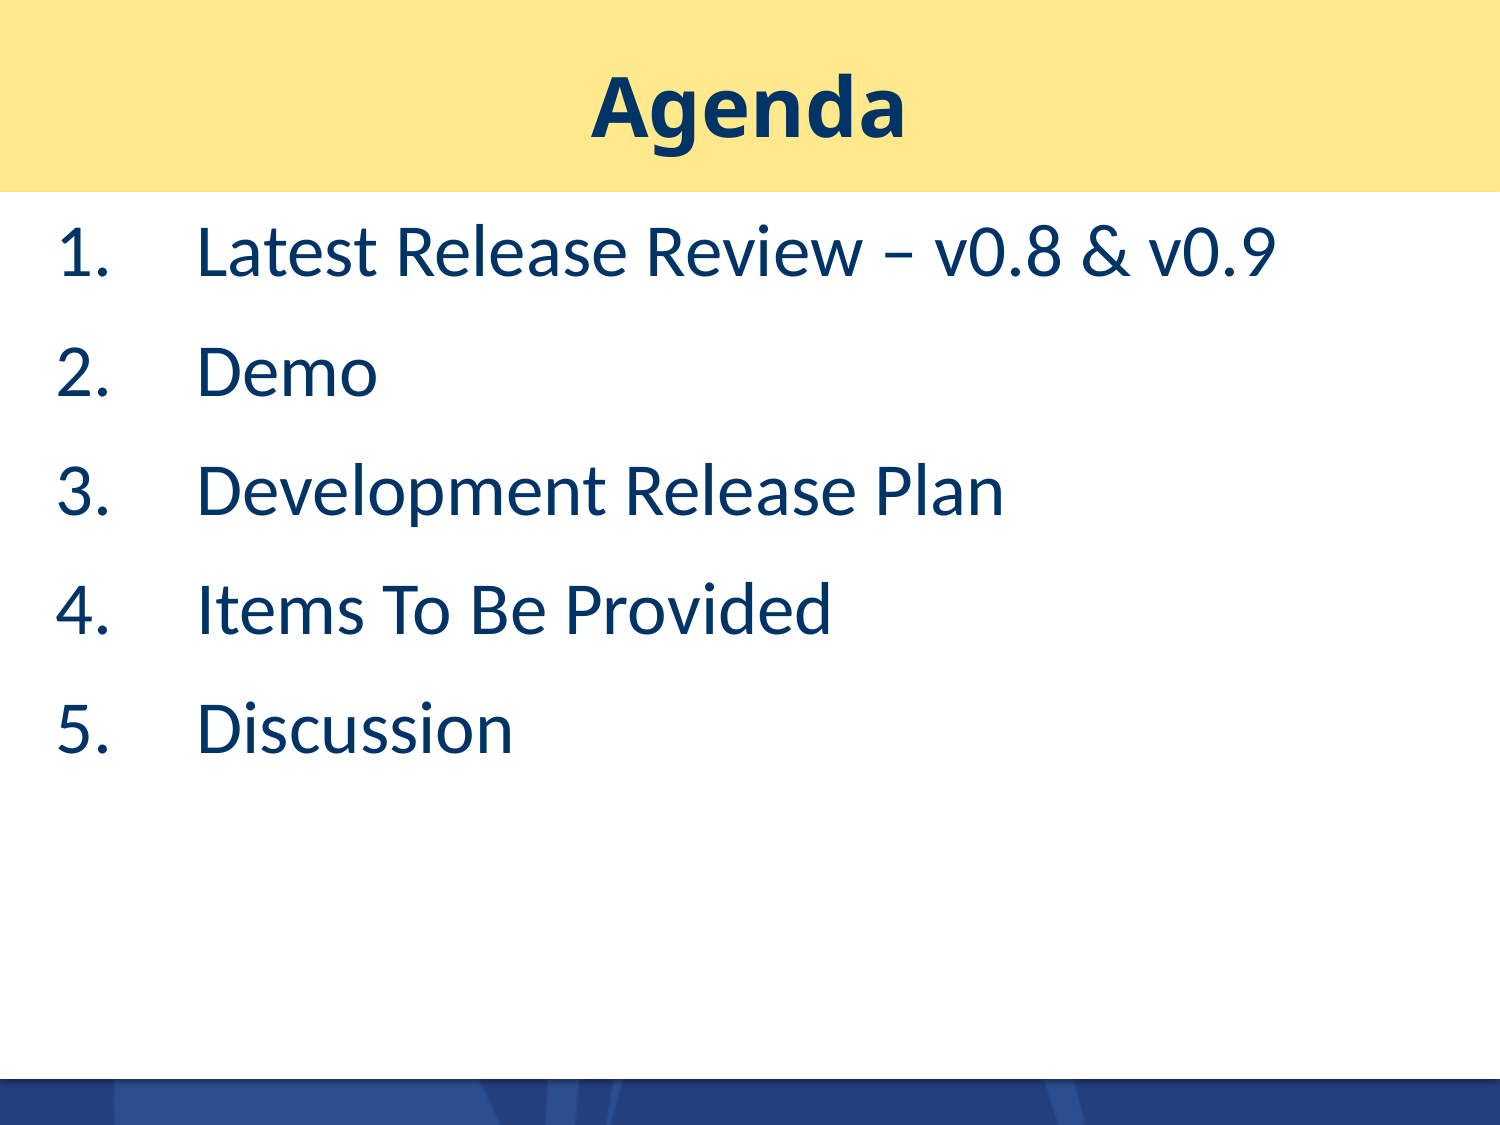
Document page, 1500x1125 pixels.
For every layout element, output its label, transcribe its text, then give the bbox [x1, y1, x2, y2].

picture [0, 1079, 1500, 1125]
title Agenda [75, 45, 1425, 163]
list Latest Release Review – v0.8 & v0.9 Demo Development Release Plan Items To Be Provided Discussion [40, 194, 1466, 1056]
